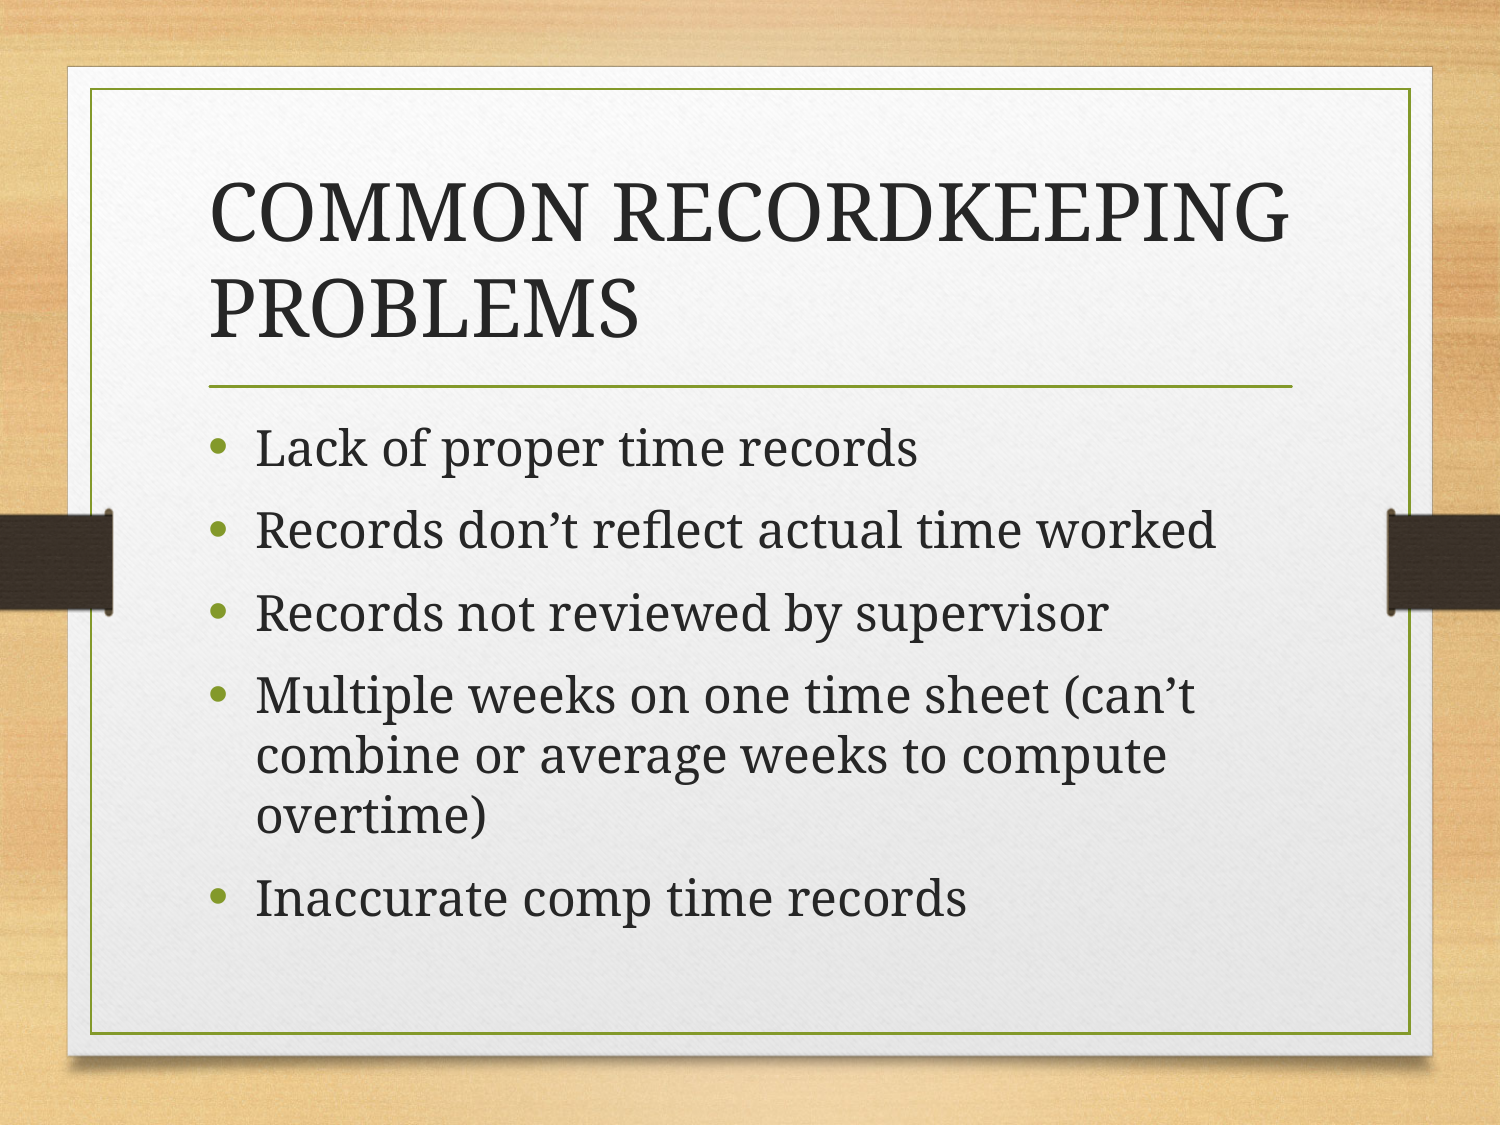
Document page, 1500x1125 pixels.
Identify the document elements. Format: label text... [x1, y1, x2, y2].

picture [0, 0, 1500, 1125]
list Lack of proper time records Records don’t reflect actual time worked Records not reviewed by supervisor Multiple weeks on one time sheet (can’t combine or average weeks to compute overtime) Inaccurate comp time records [193, 408, 1309, 974]
title COMMON RECORDKEEPING PROBLEMS [193, 150, 1309, 365]
